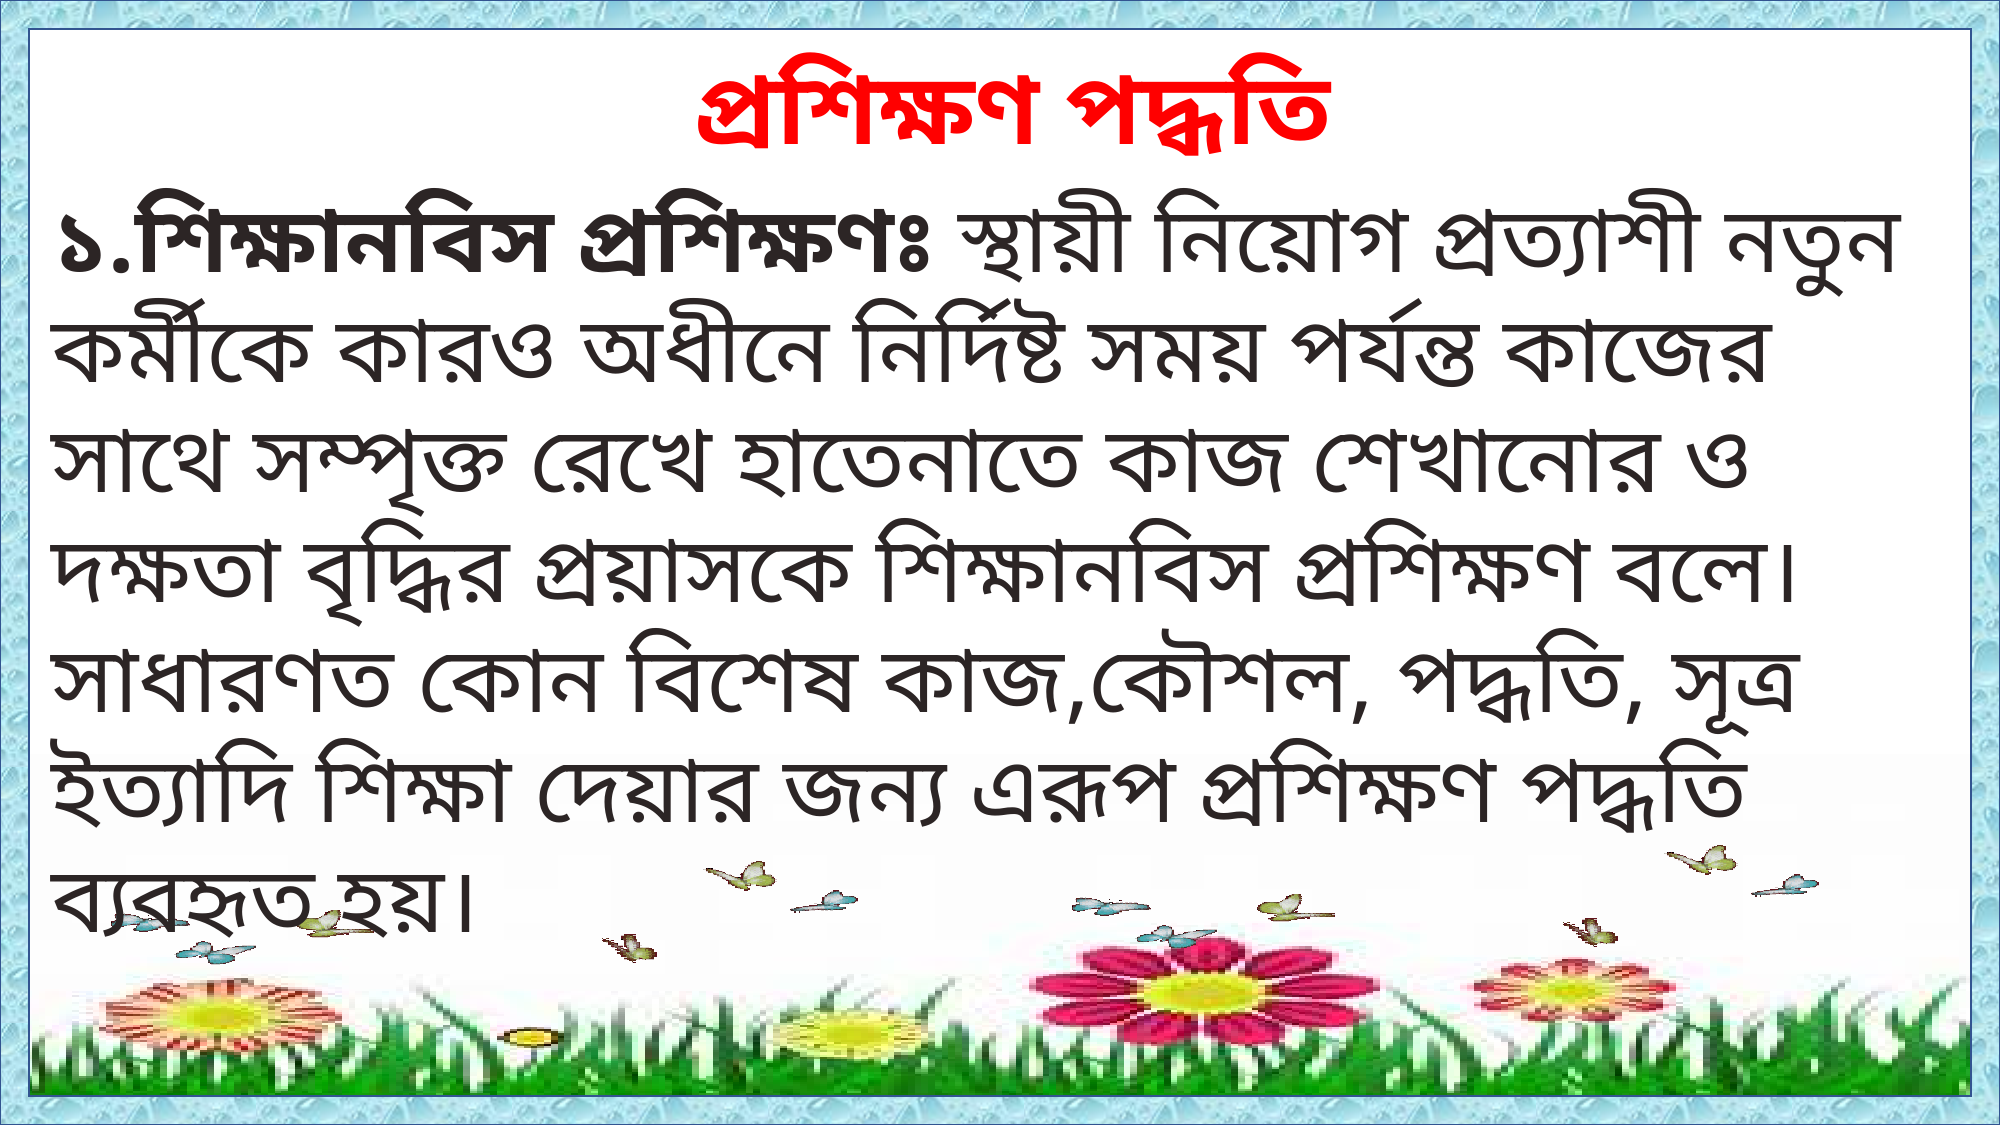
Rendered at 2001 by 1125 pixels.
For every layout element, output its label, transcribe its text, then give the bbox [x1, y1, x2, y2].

text_box [0, 0, 2000, 1125]
text_box প্রশিক্ষণ পদ্ধতি [632, 37, 1368, 172]
picture [19, 719, 2000, 1106]
text_box ১.শিক্ষানবিস প্রশিক্ষণঃ স্থায়ী নিয়োগ প্রত্যাশী নতুন কর্মীকে কারও অধীনে নির্দিষ্ট সময় পর্যন্ত কাজের সাথে সম্পৃক্ত রেখে হাতেনাতে কাজ শেখানোর ও দক্ষতা বৃদ্ধির প্রয়াসকে শিক্ষানবিস প্রশিক্ষণ বলে। সাধারণত কোন বিশেষ কাজ,কৌশল, পদ্ধতি, সূত্র ইত্যাদি শিক্ষা দেয়ার জন্য এরূপ প্রশিক্ষণ পদ্ধতি ব্যবহৃত হয়। [37, 173, 1959, 754]
